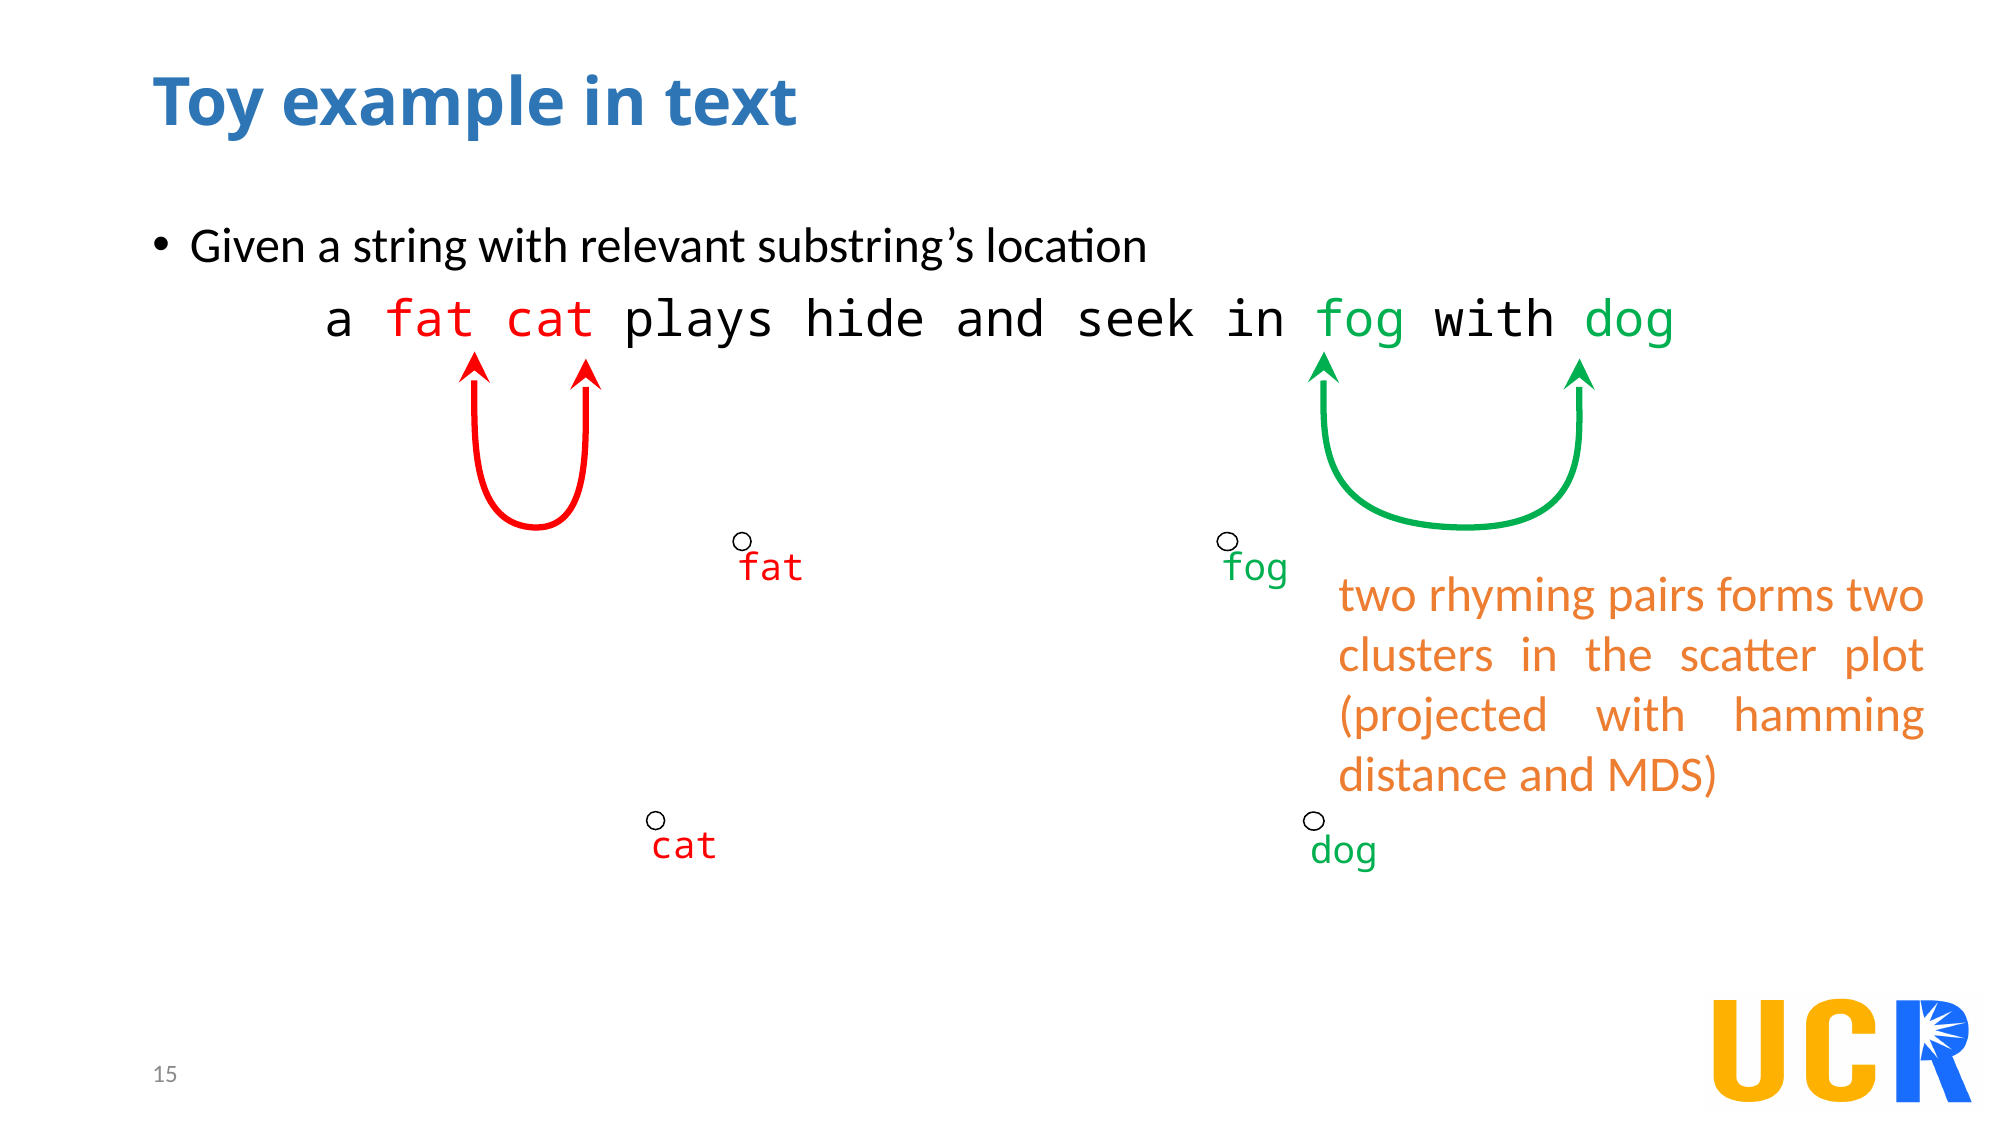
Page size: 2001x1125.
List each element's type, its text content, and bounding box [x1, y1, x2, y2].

title Toy example in text [137, 60, 1863, 188]
slide_number 15 [137, 1042, 219, 1103]
text_box two rhyming pairs forms two clusters in the scatter plot (projected with hamming distance and MDS) [1375, 554, 1940, 810]
text_box [1313, 351, 1590, 529]
list Given a string with relevant substring’s location a fat cat plays hide and seek in fog with dog [137, 211, 1863, 1014]
picture [1703, 990, 1982, 1111]
text_box [463, 351, 597, 529]
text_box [646, 532, 1375, 872]
